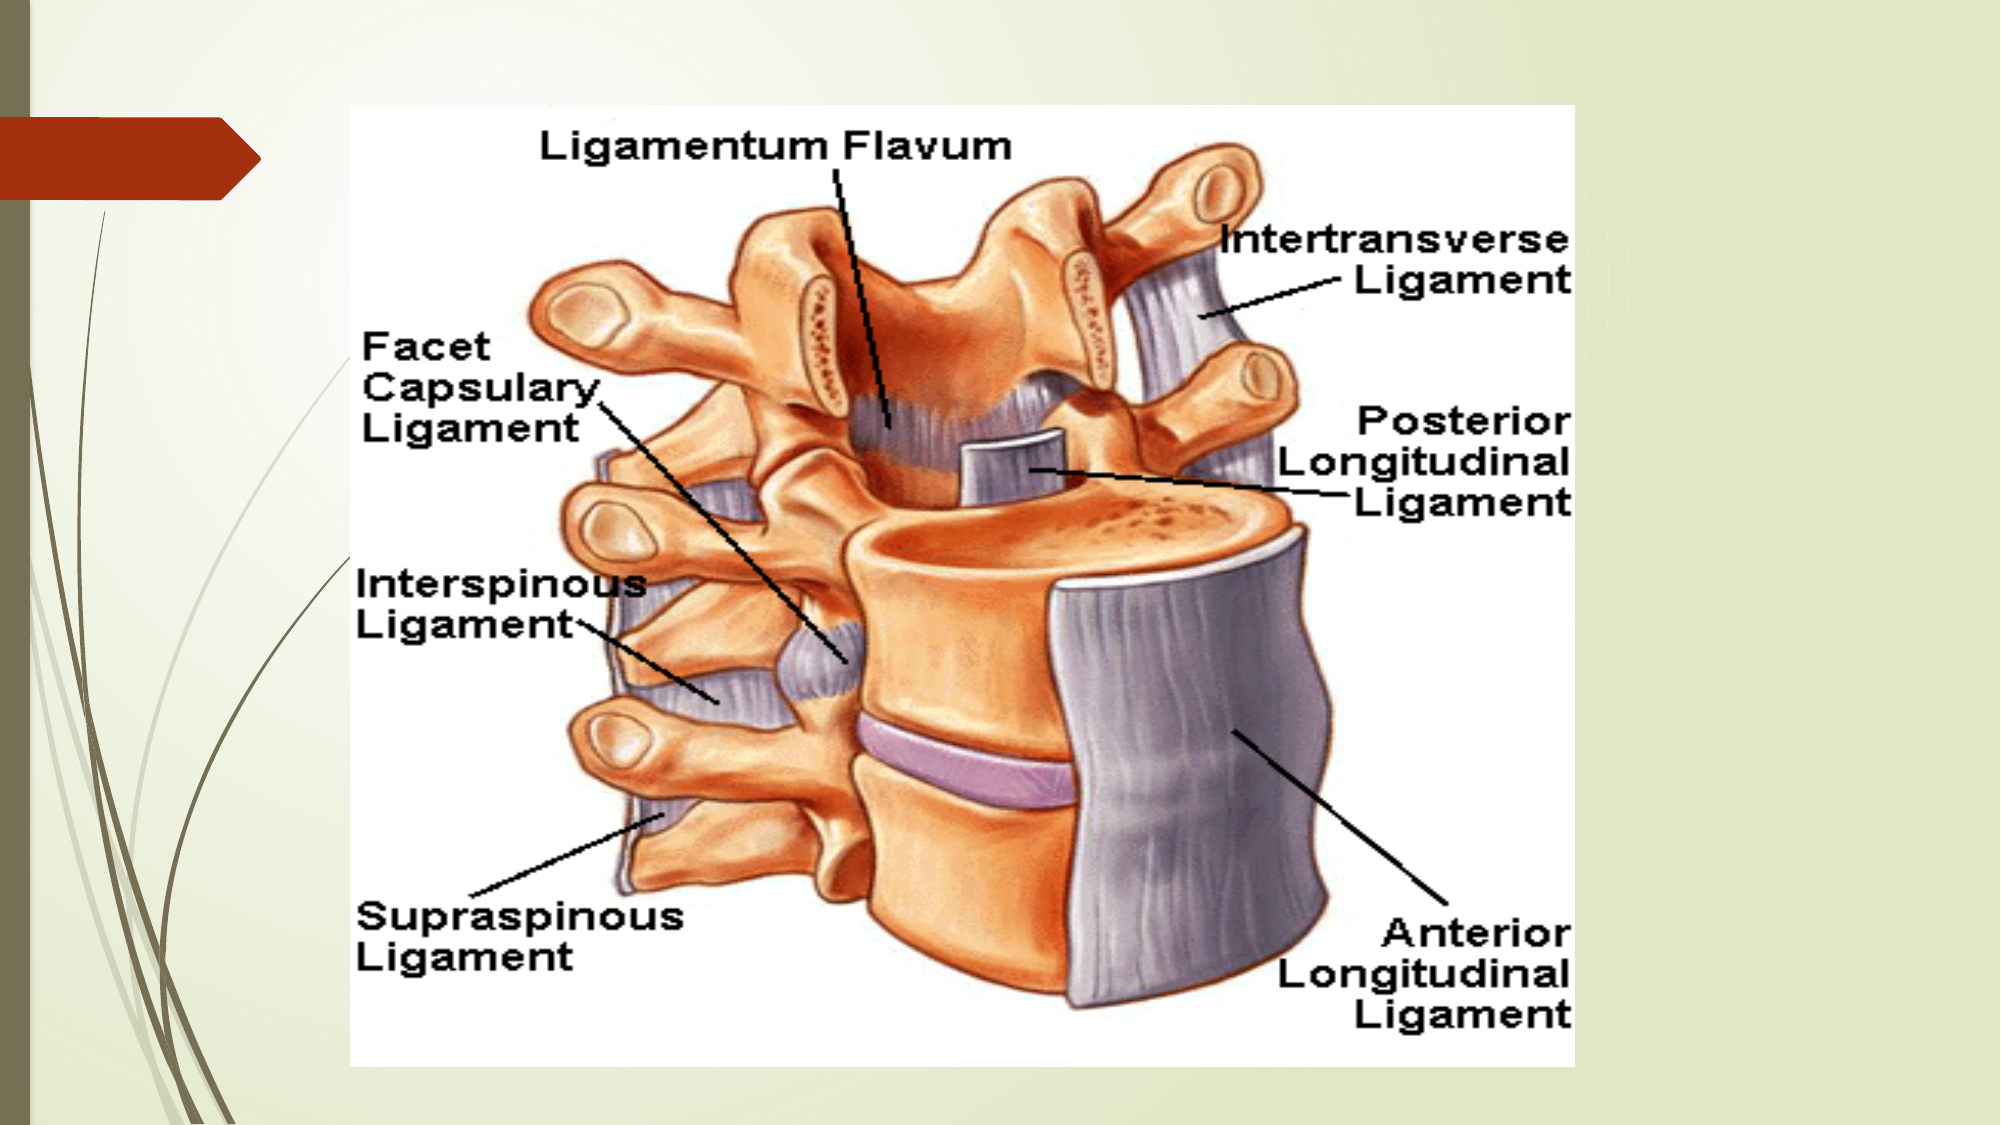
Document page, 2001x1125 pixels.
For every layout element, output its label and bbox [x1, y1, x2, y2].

list [349, 105, 1575, 1067]
